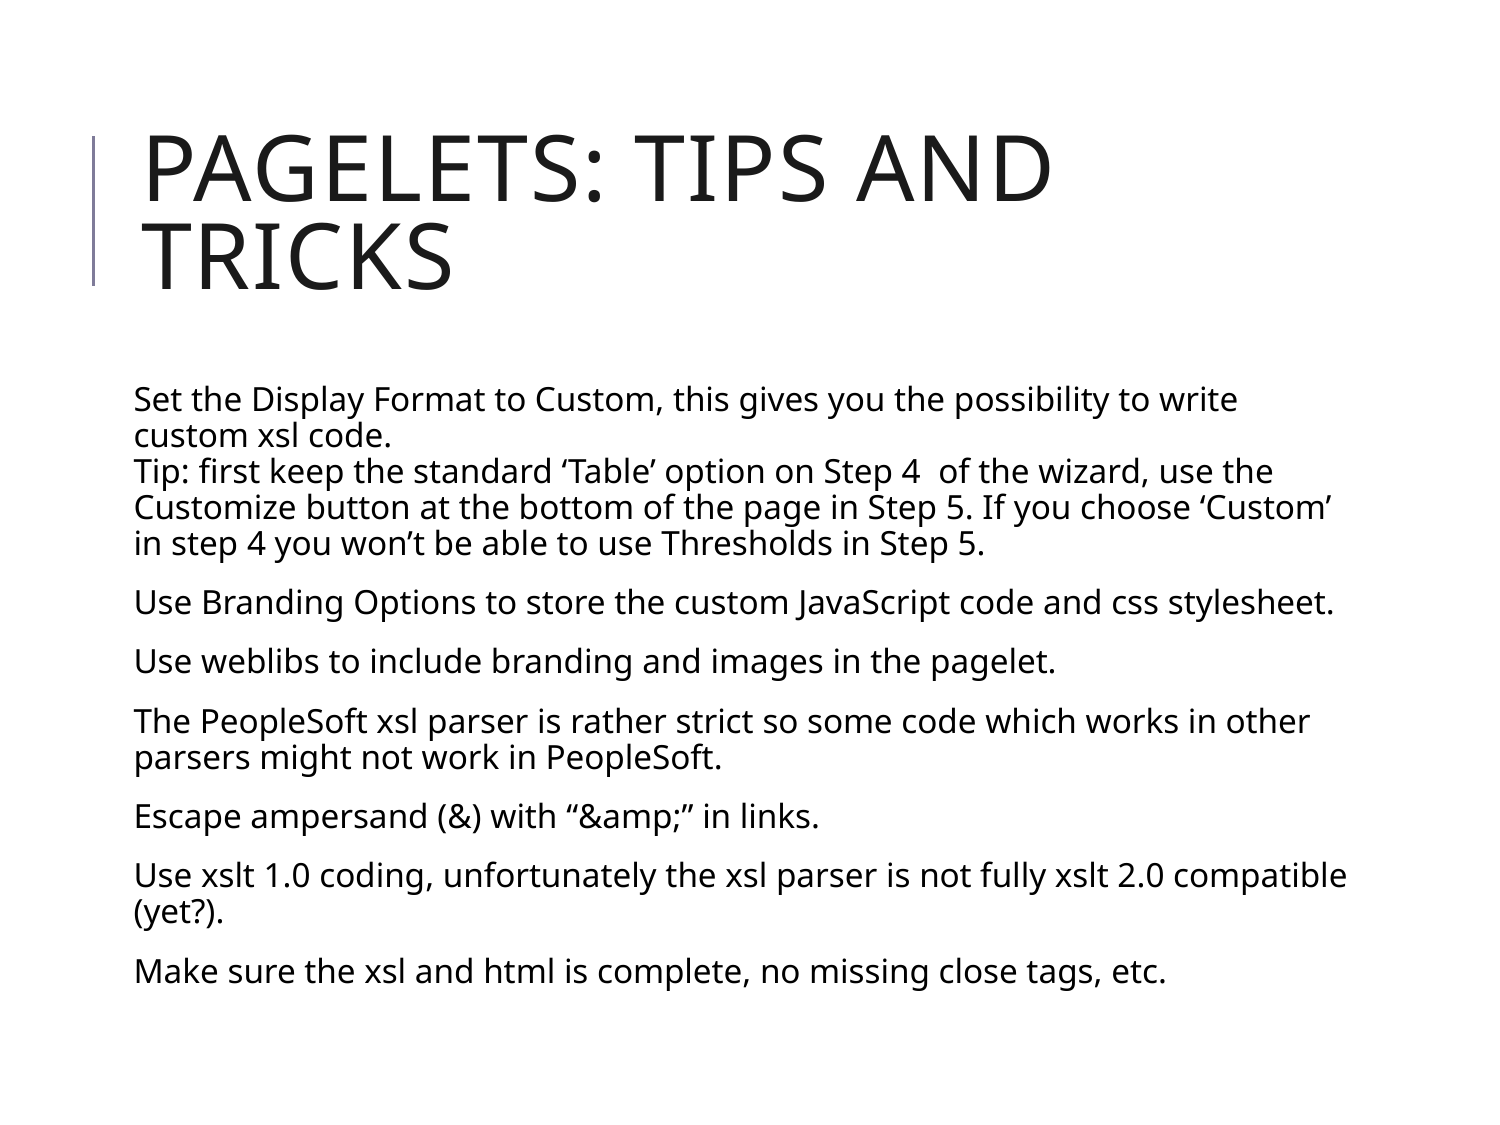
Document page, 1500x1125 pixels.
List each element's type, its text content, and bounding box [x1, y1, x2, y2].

list Set the Display Format to Custom, this gives you the possibility to write custom xsl code. Tip: first keep the standard ‘Table’ option on Step 4 of the wizard, use the Customize button at the bottom of the page in Step 5. If you choose ‘Custom’ in step 4 you won’t be able to use Thresholds in Step 5. Use Branding Options to store the custom JavaScript code and css stylesheet. Use weblibs to include branding and images in the pagelet. The PeopleSoft xsl parser is rather strict so some code which works in other parsers might not work in PeopleSoft. Escape ampersand (&) with “&amp;” in links. Use xslt 1.0 coding, unfortunately the xsl parser is not fully xslt 2.0 compatible (yet?). Make sure the xsl and html is complete, no missing close tags, etc. [126, 375, 1360, 1035]
title pagelets: Tips and tricks [126, 96, 1322, 342]
